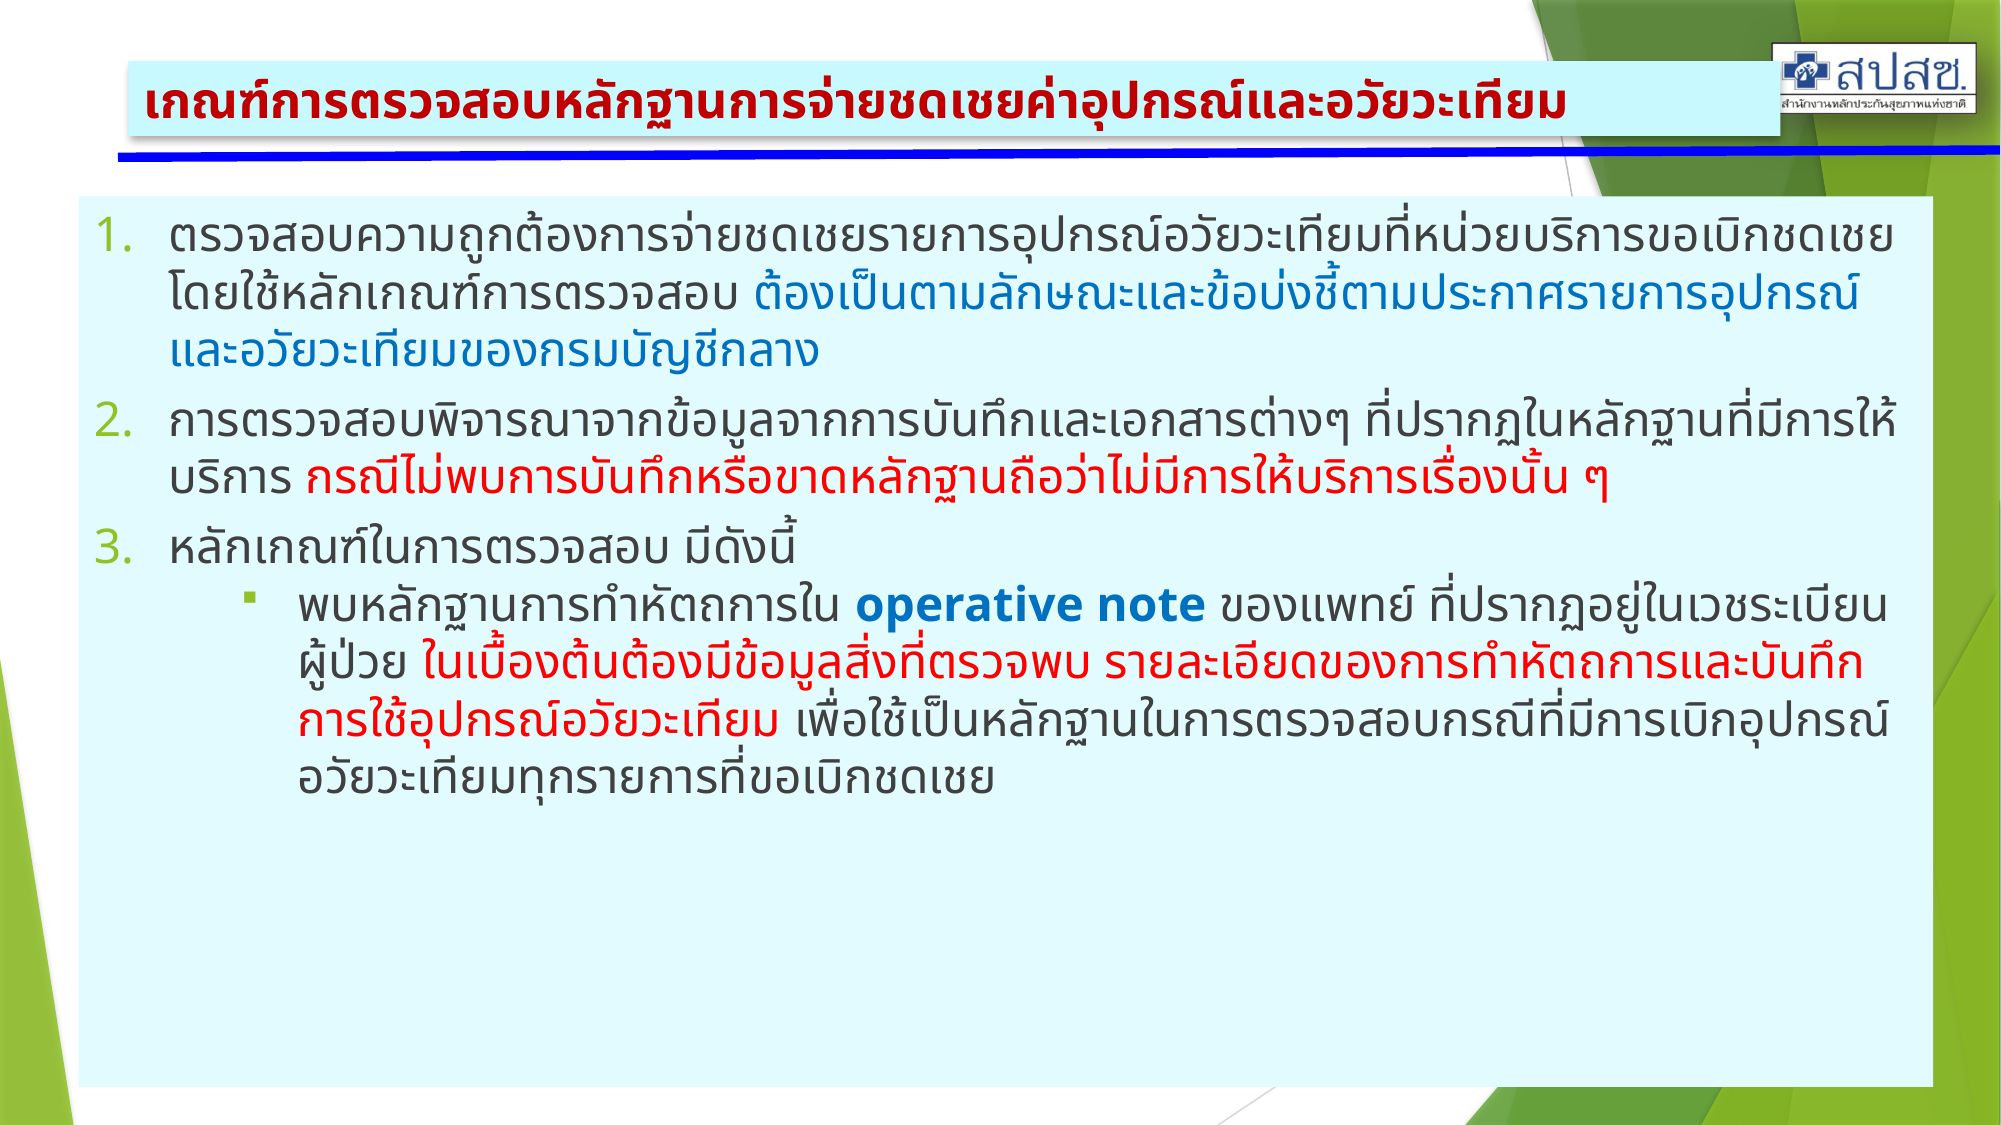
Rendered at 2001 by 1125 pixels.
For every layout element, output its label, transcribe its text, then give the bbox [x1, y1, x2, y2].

picture [1771, 42, 1977, 114]
text_box เกณฑ์การตรวจสอบหลักฐานการจ่ายชดเชยค่าอุปกรณ์และอวัยวะเทียม [127, 60, 1781, 137]
list ตรวจสอบความถูกต้องการจ่ายชดเชยรายการอุปกรณ์อวัยวะเทียมที่หน่วยบริการขอเบิกชดเชย โดยใช้หลักเกณฑ์การตรวจสอบ ต้องเป็นตามลักษณะและข้อบ่งชี้ตามประกาศรายการอุปกรณ์และอวัยวะเทียมของกรมบัญชีกลาง การตรวจสอบพิจารณาจากข้อมูลจากการบันทึกและเอกสารต่างๆ ที่ปรากฏในหลักฐานที่มีการให้บริการ กรณีไม่พบการบันทึกหรือขาดหลักฐานถือว่าไม่มีการให้บริการเรื่องนั้น ๆ หลักเกณฑ์ในการตรวจสอบ มีดังนี้ พบหลักฐานการทำหัตถการใน operative note ของแพทย์ ที่ปรากฏอยู่ในเวชระเบียนผู้ป่วย ในเบื้องต้นต้องมีข้อมูลสิ่งที่ตรวจพบ รายละเอียดของการทำหัตถการและบันทึกการใช้อุปกรณ์อวัยวะเทียม เพื่อใช้เป็นหลักฐานในการตรวจสอบกรณีที่มีการเบิกอุปกรณ์อวัยวะเทียมทุกรายการที่ขอเบิกชดเชย [78, 196, 1934, 1087]
